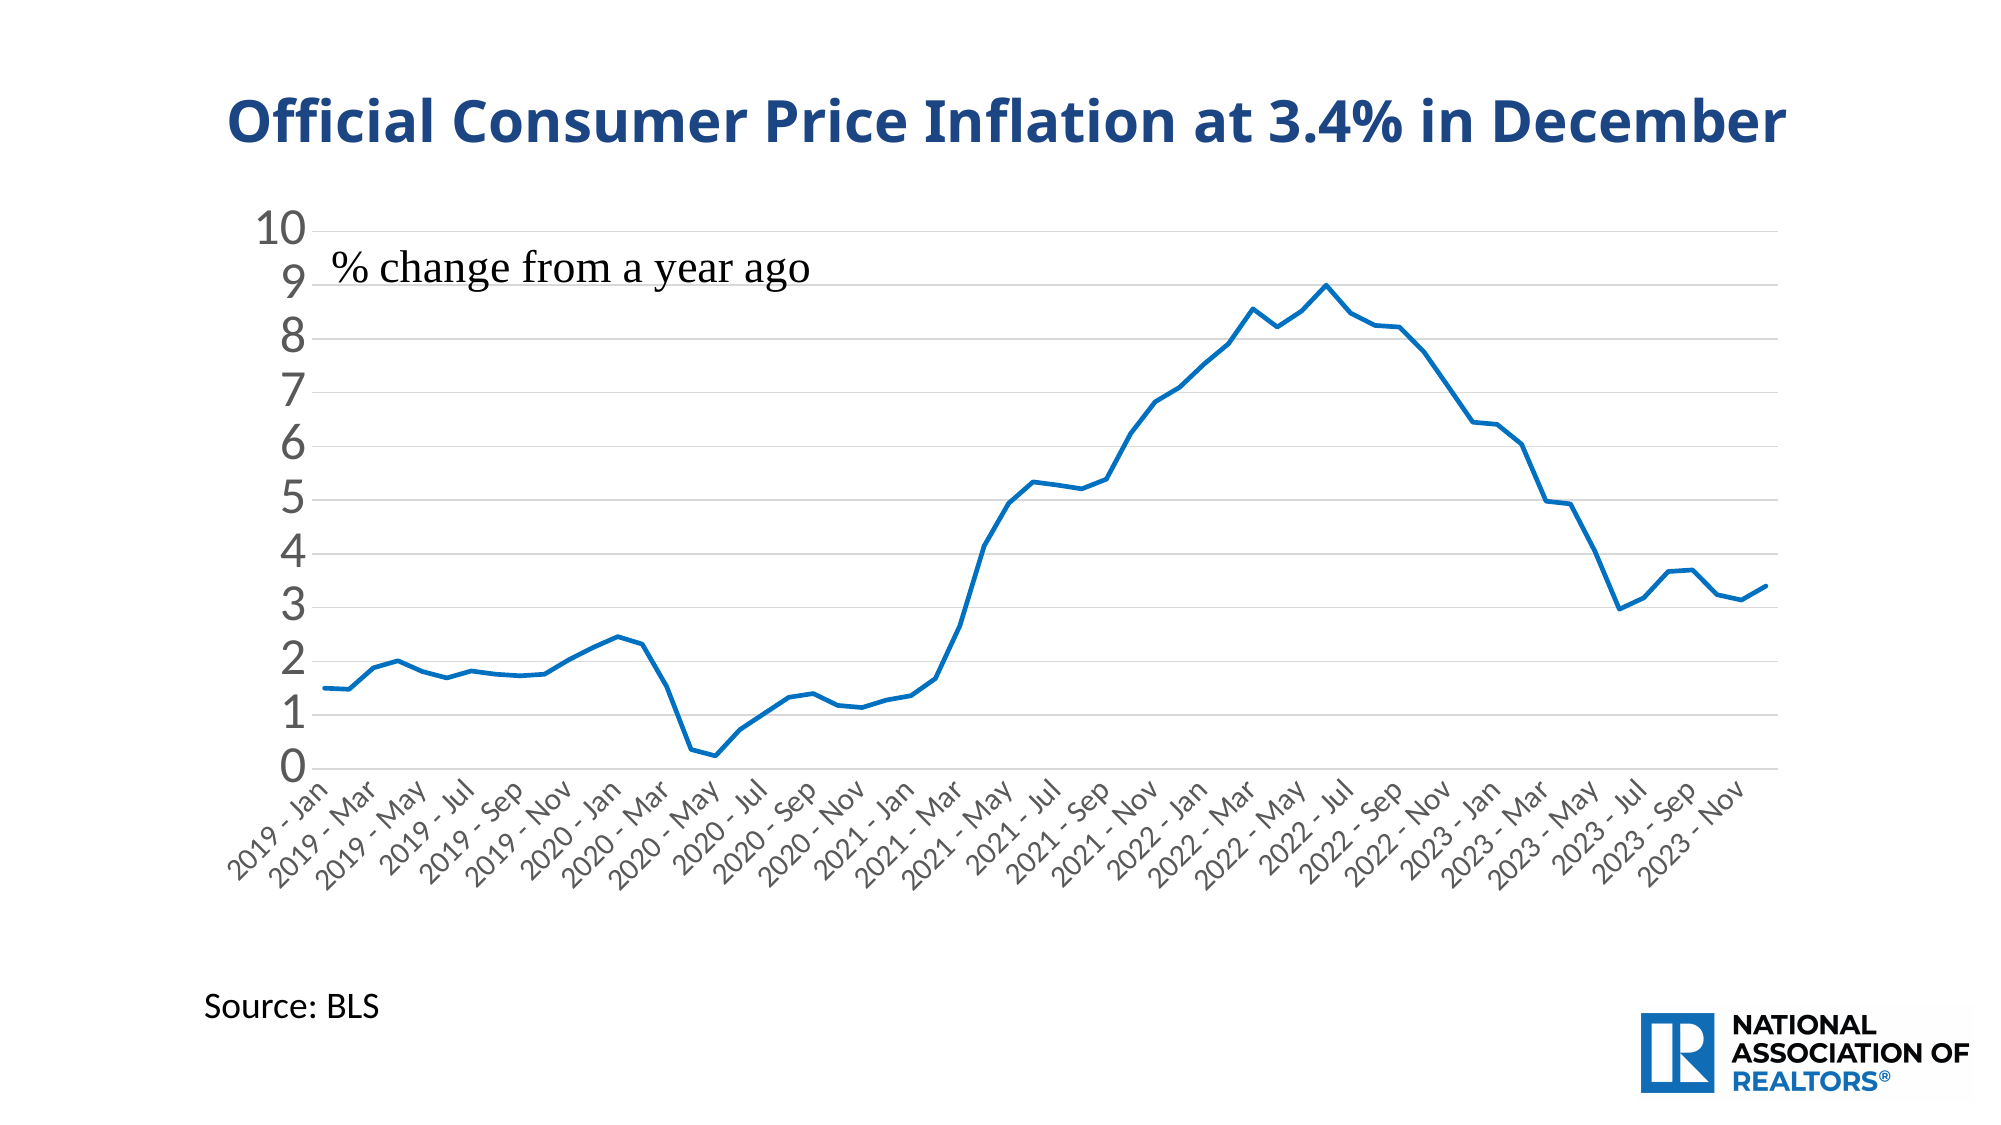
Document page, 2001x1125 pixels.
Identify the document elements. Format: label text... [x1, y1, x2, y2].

text_box Official Consumer Price Inflation at 3.4% in December [63, 76, 1952, 161]
picture [1636, 1005, 1974, 1102]
chart [189, 191, 1811, 913]
text_box Source: BLS [189, 973, 1507, 1034]
